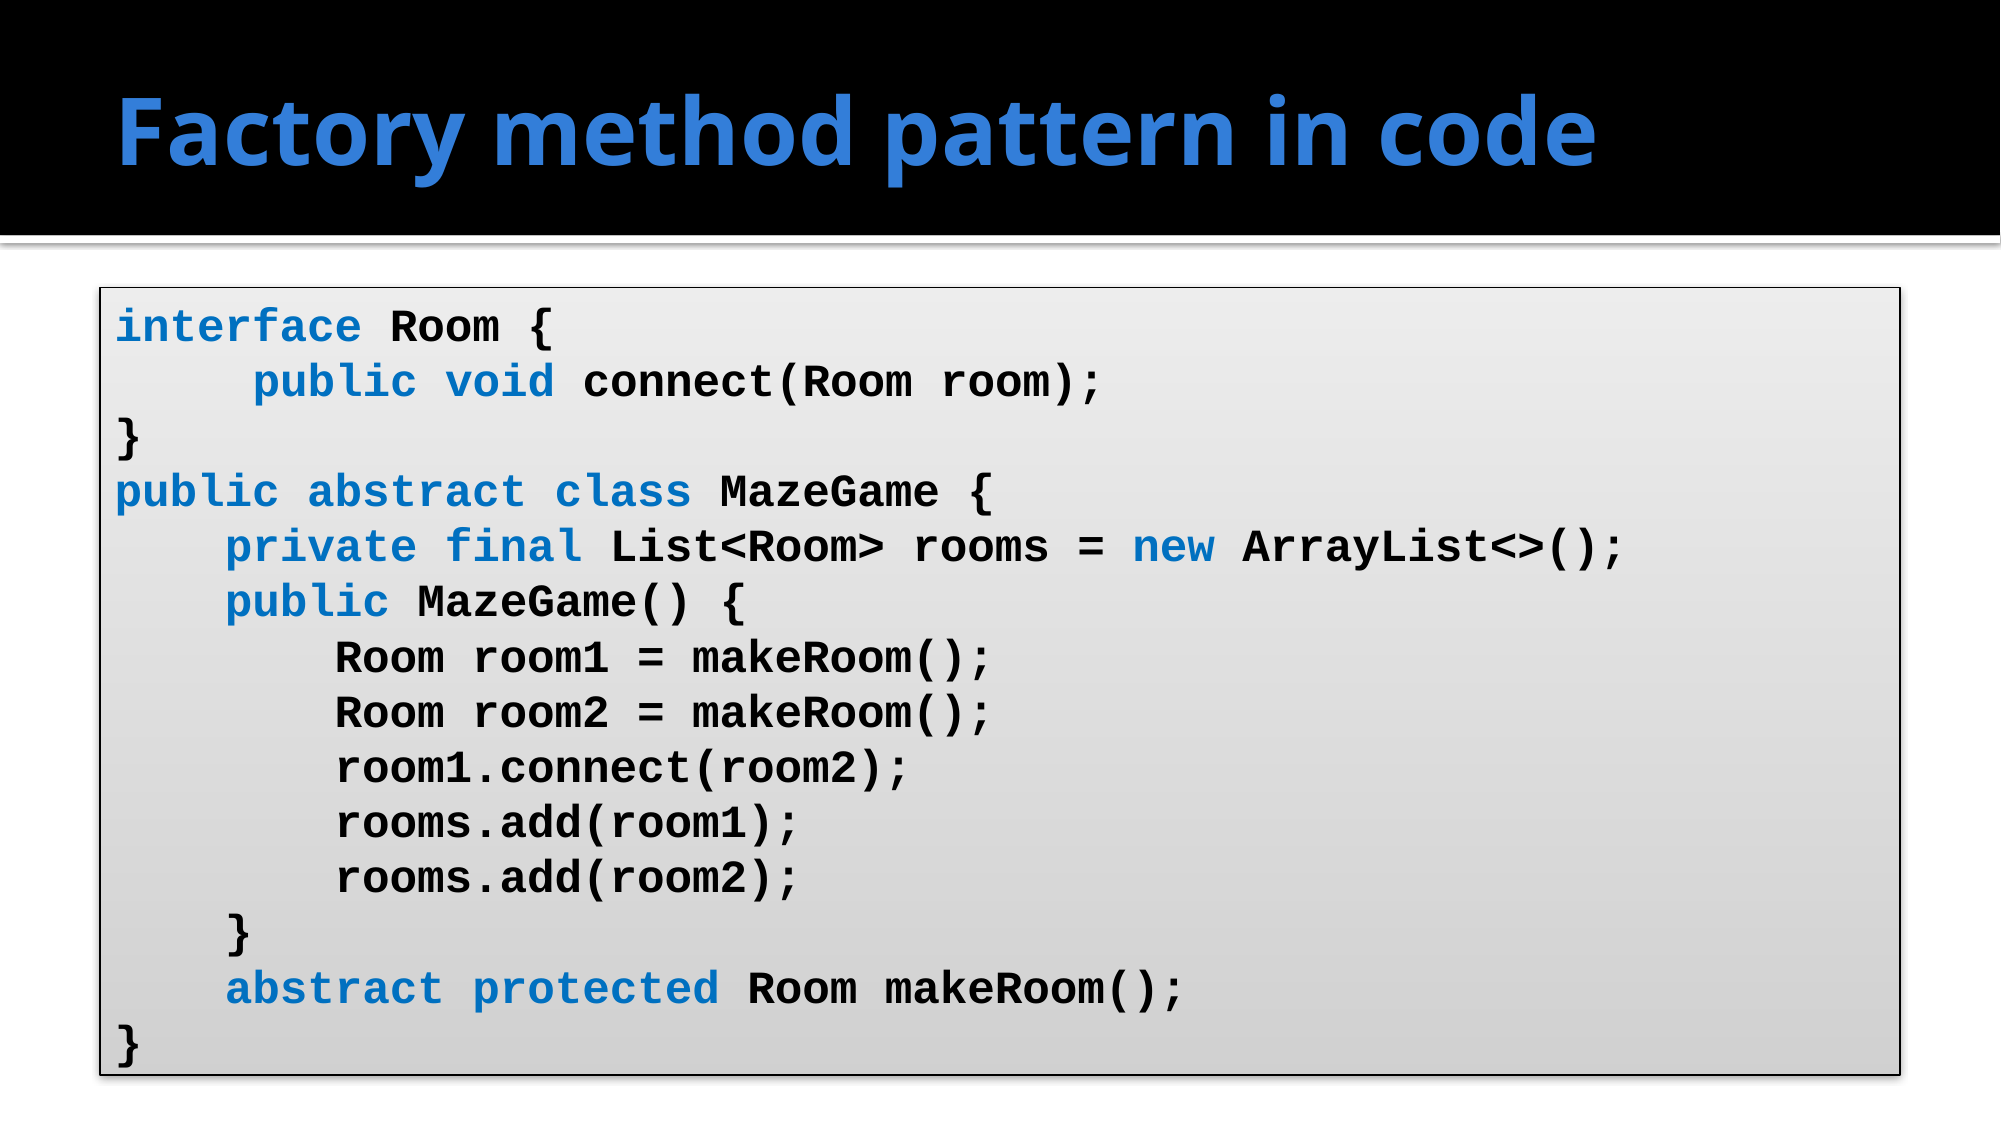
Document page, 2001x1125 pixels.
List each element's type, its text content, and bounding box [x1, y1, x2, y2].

title Factory method pattern in code [99, 25, 1900, 231]
text_box interface Room { public void connect(Room room); } public abstract class MazeGame { private final List<Room> rooms = new ArrayList<>(); public MazeGame() { Room room1 = makeRoom(); Room room2 = makeRoom(); room1.connect(room2); rooms.add(room1); rooms.add(room2); } abstract protected Room makeRoom(); } [99, 287, 1901, 1076]
